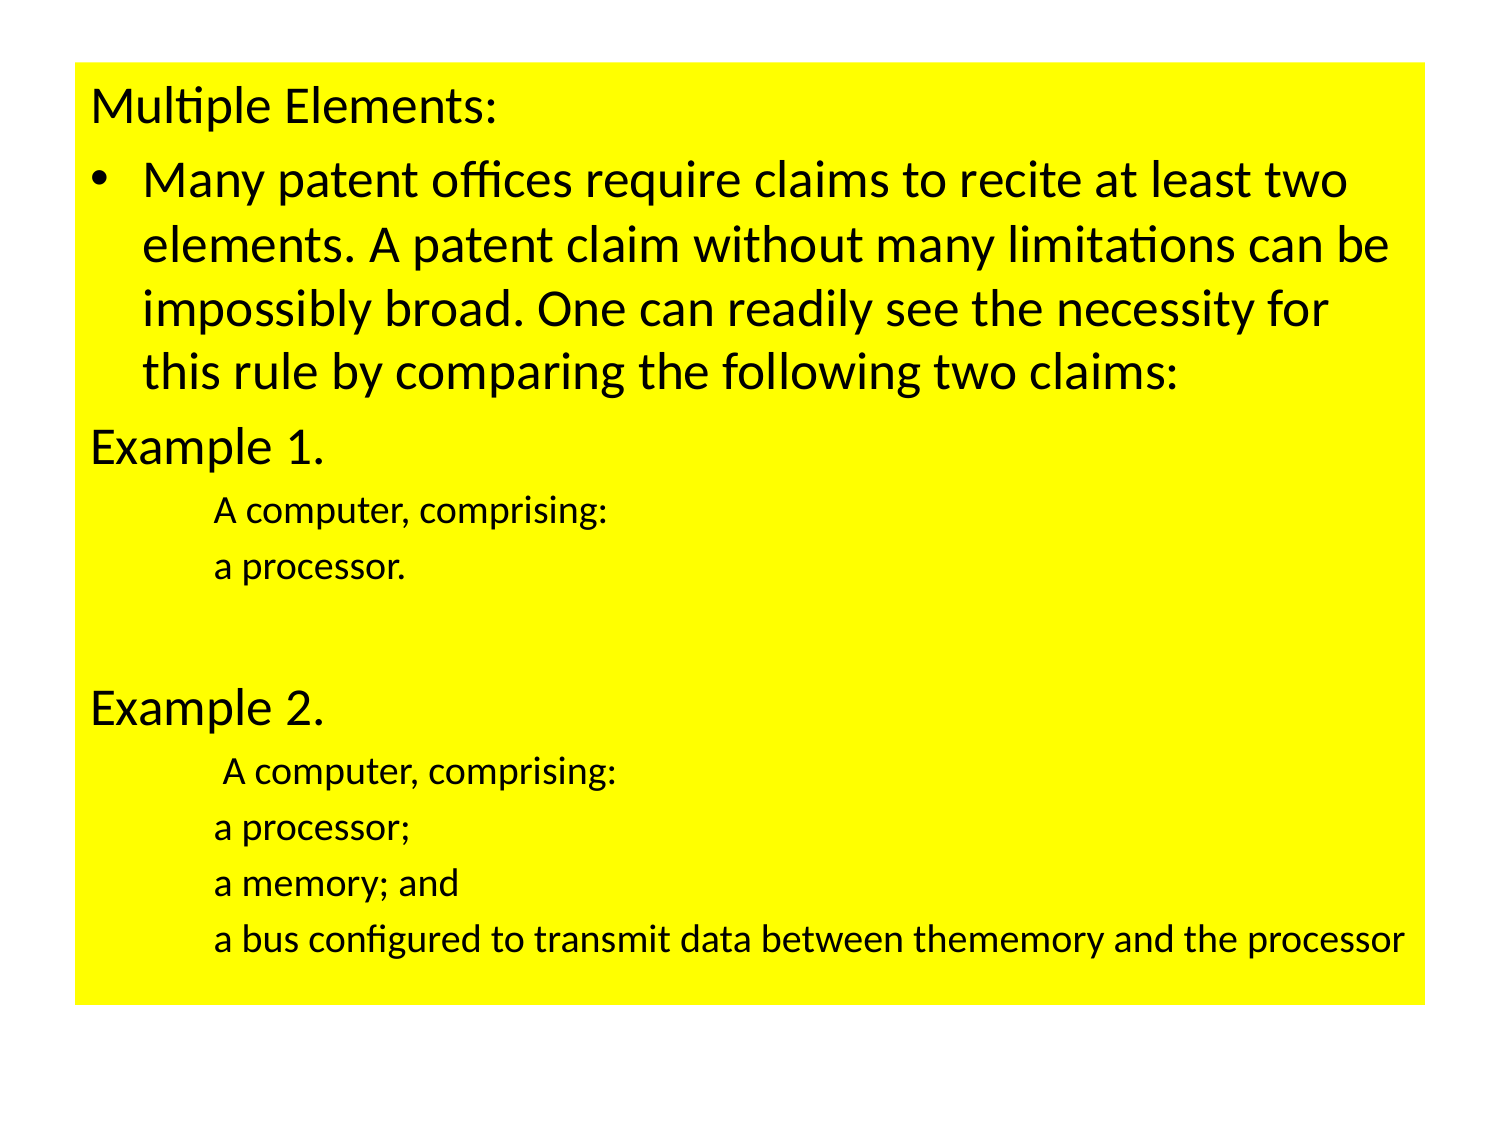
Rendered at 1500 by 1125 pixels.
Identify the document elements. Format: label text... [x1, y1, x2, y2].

list Multiple Elements: Many patent offices require claims to recite at least two elements. A patent claim without many limitations can be impossibly broad. One can readily see the necessity for this rule by comparing the following two claims: Example 1. A computer, comprising: a processor. Example 2. A computer, comprising: a processor; a memory; and a bus configured to transmit data between thememory and the processor [75, 62, 1425, 1005]
